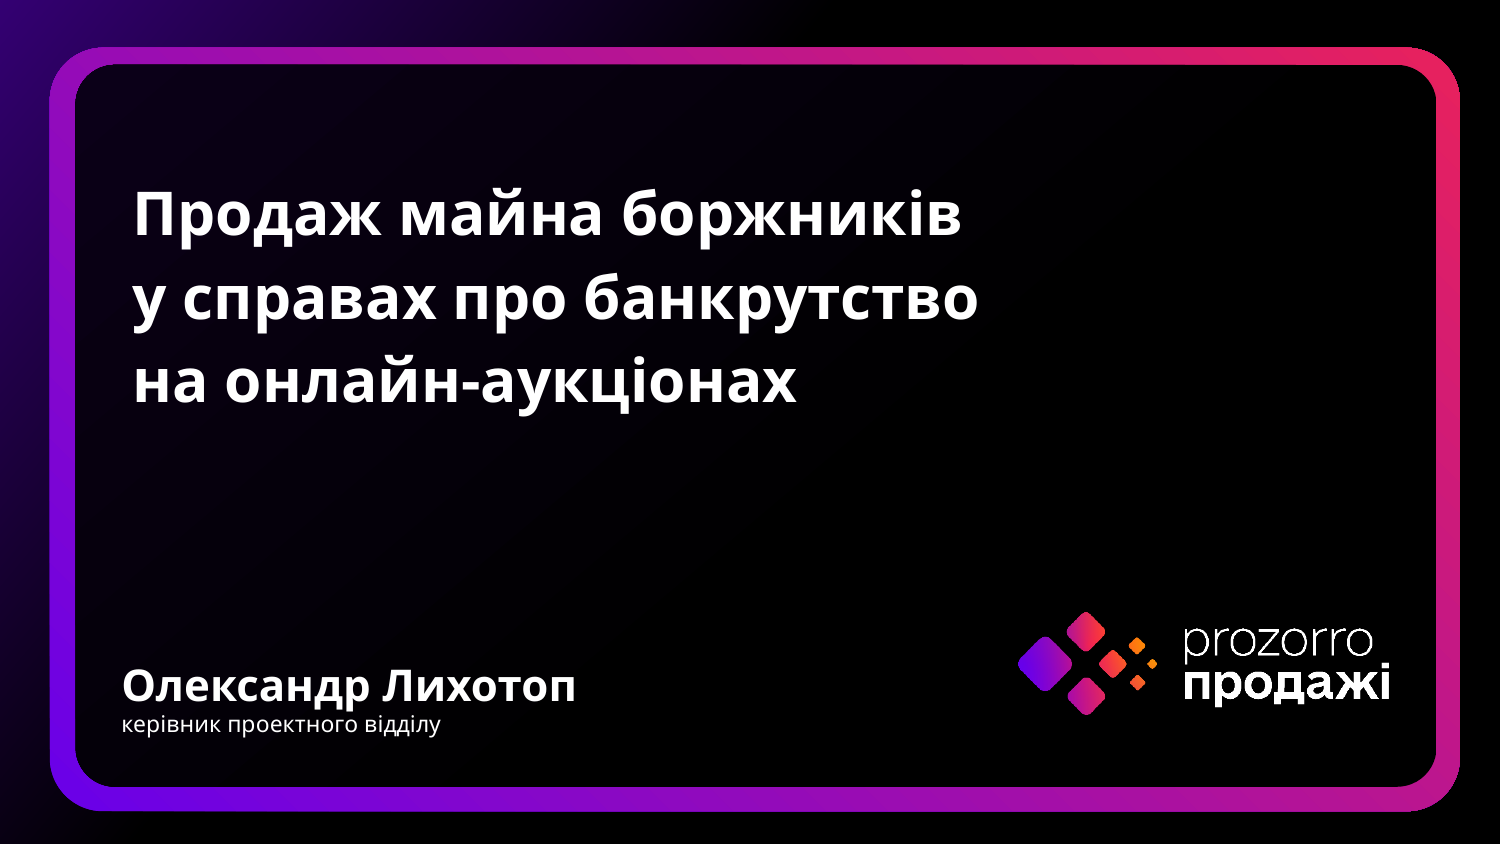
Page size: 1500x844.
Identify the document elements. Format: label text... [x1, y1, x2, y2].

text_box Продаж майна боржників у справах про банкрутство на онлайн-аукціонах [121, 158, 1073, 421]
text_box [75, 64, 1437, 787]
text_box [49, 47, 1460, 812]
picture [1017, 612, 1390, 715]
text_box Олександр Лихотоп керівник проектного відділу [121, 657, 673, 749]
